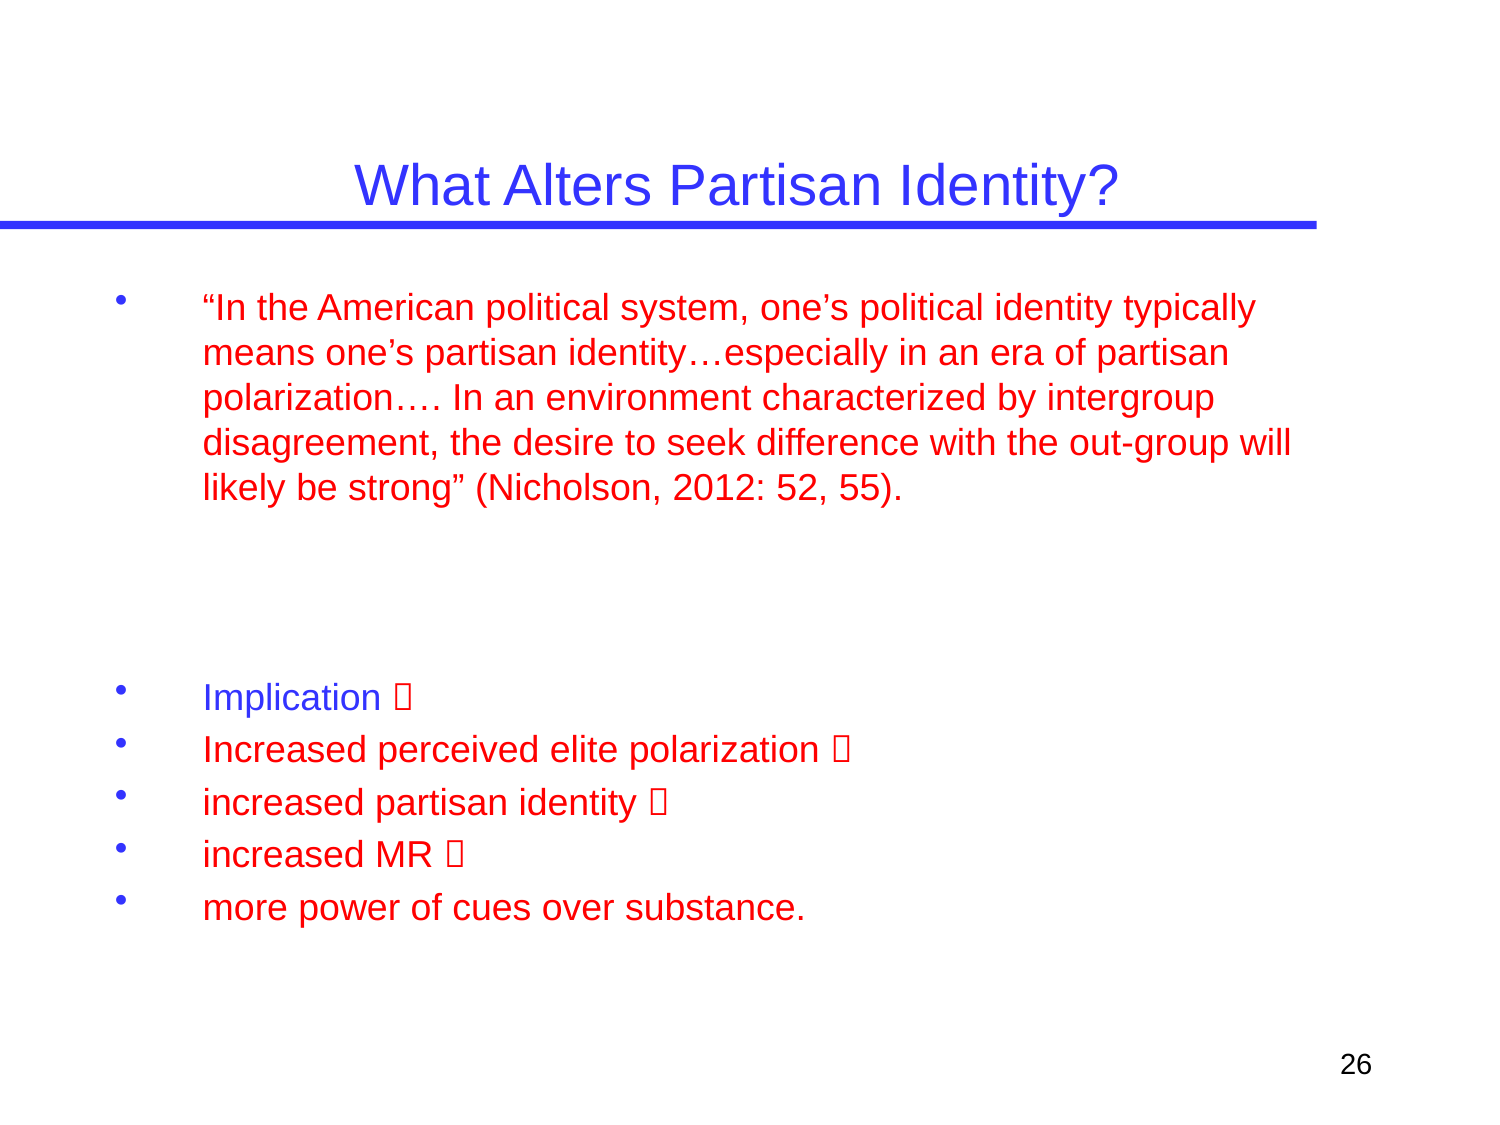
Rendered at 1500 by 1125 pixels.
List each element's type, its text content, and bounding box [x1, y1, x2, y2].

slide_number 26 [1074, 1024, 1388, 1101]
list “In the American political system, one’s political identity typically means one’s partisan identity…especially in an era of partisan polarization…. In an environment characterized by intergroup disagreement, the desire to seek difference with the out-group will likely be strong” (Nicholson, 2012: 52, 55). Implication  Increased perceived elite polarization  increased partisan identity  increased MR  more power of cues over substance. [99, 275, 1367, 1088]
title What Alters Partisan Identity? [62, 43, 1413, 225]
